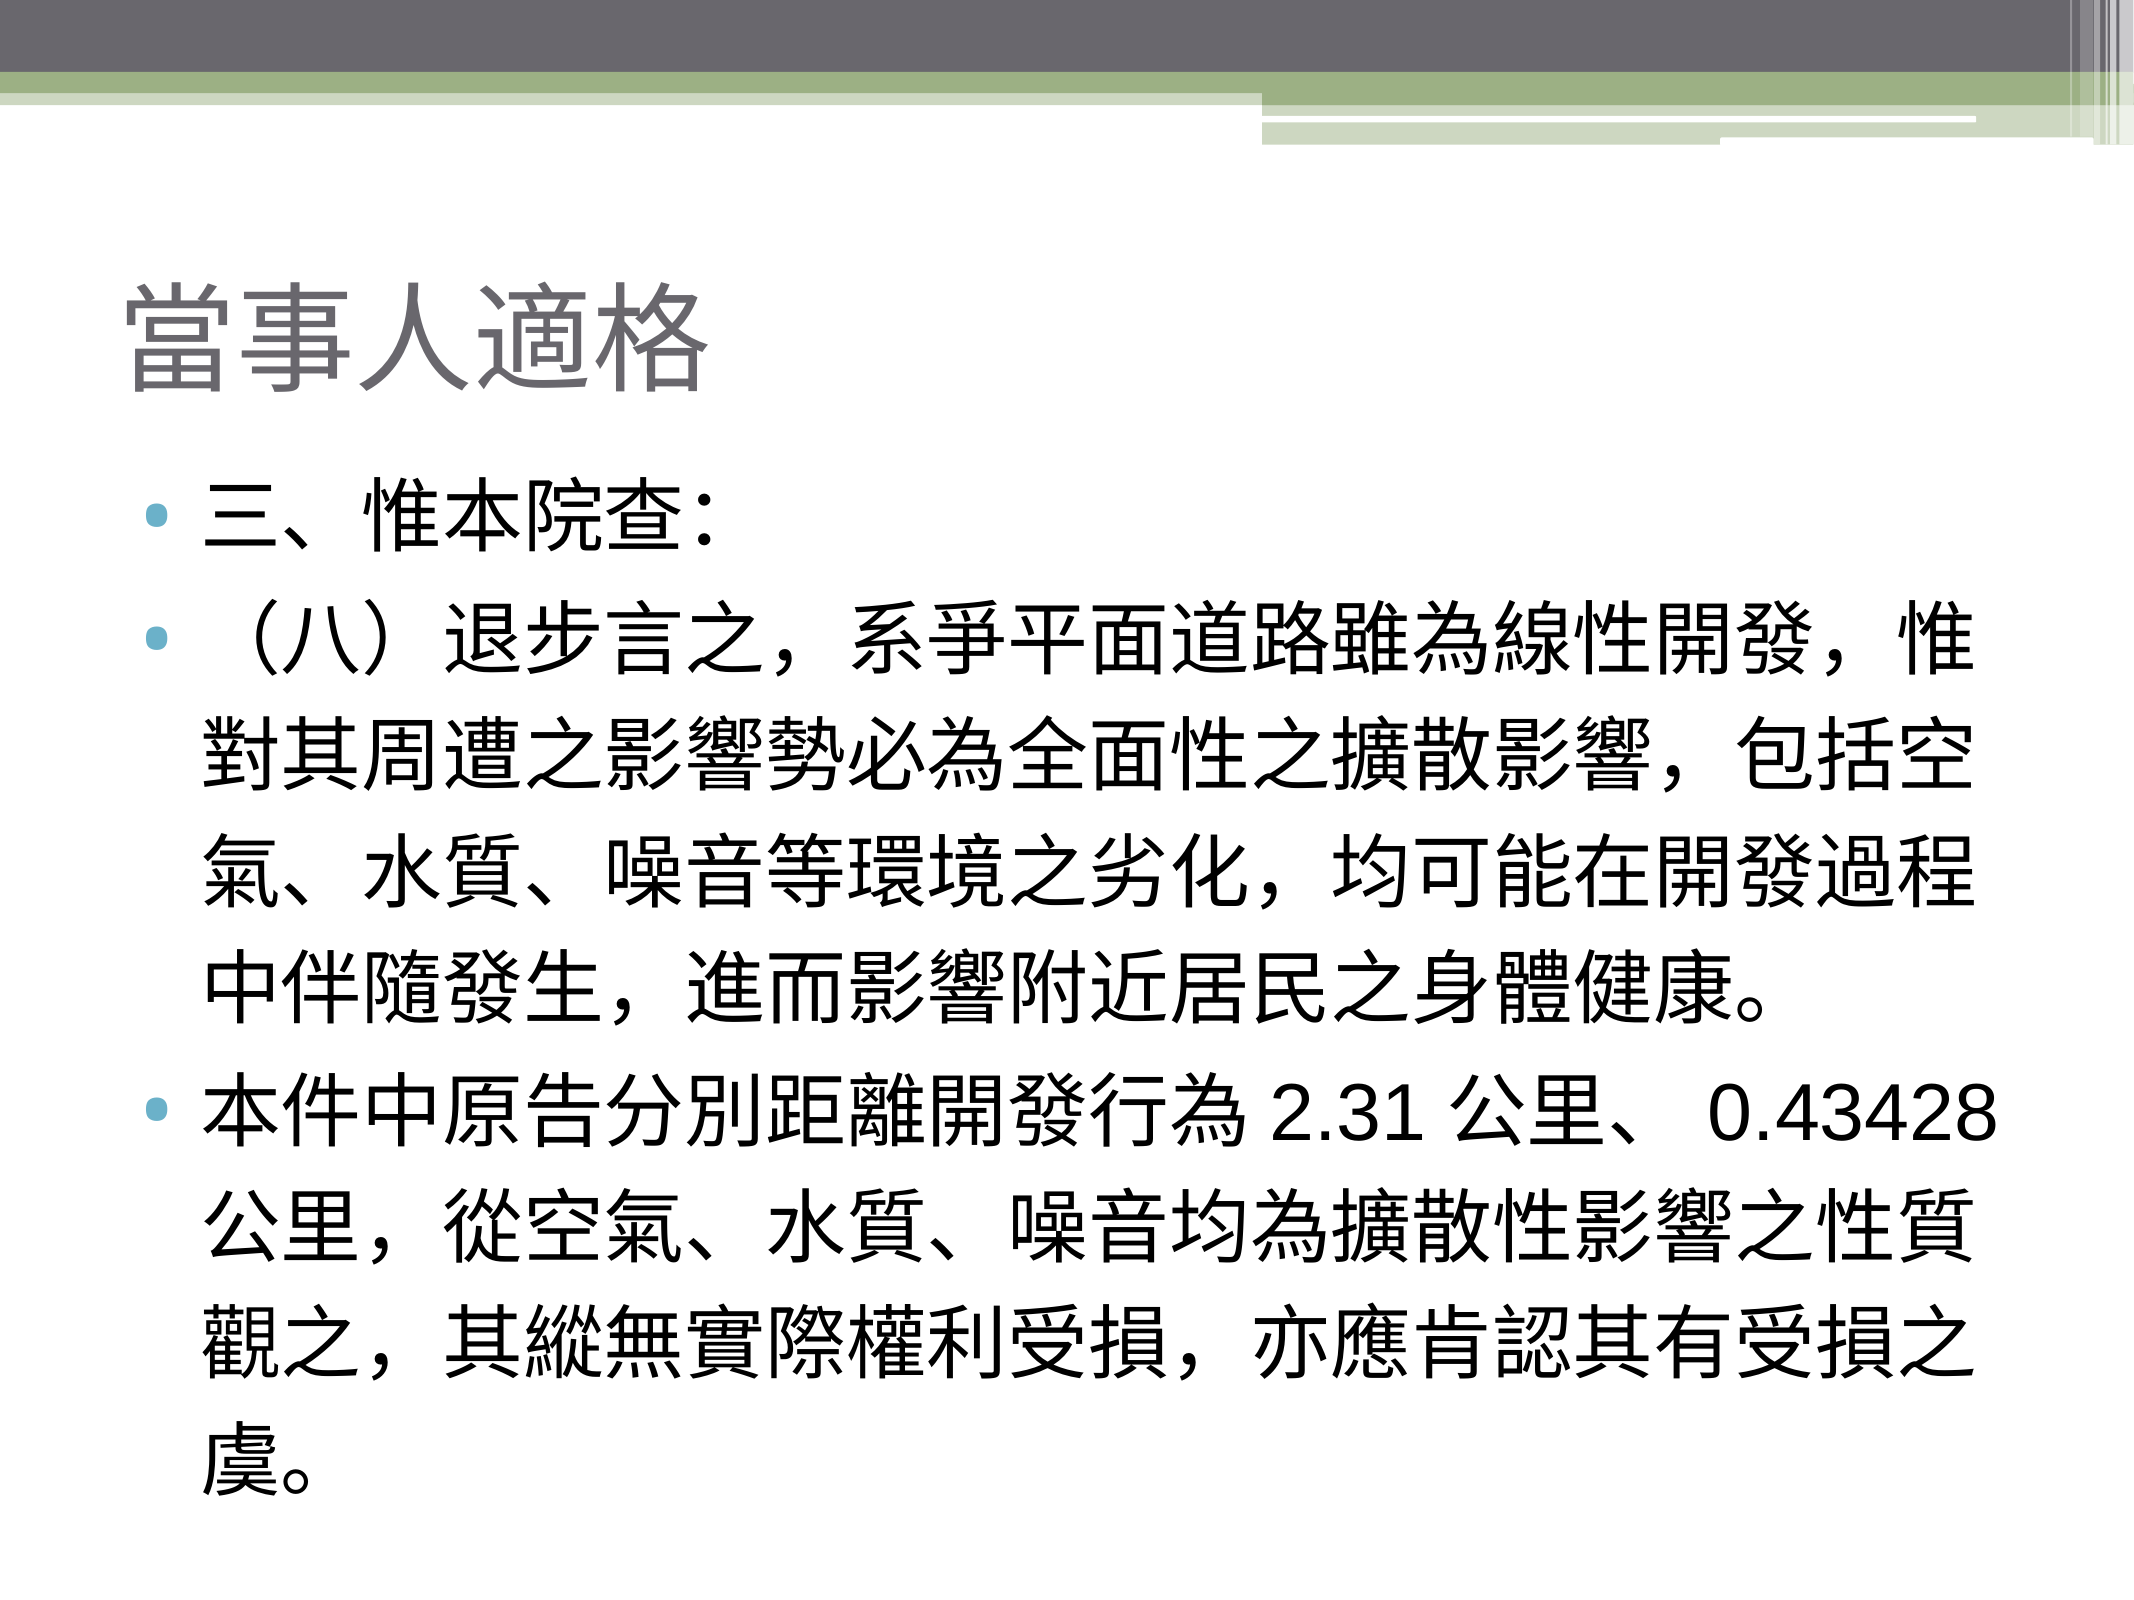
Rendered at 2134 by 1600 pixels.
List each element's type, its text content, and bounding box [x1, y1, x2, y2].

list 三、惟本院查： （八）退步言之，系爭平面道路雖為線性開發，惟對其周遭之影響勢必為全面性之擴散影響，包括空氣、水質、噪音等環境之劣化，均可能在開發過程中伴隨發生，進而影響附近居民之身體健康。 本件中原告分別距離開發行為2.31公里、0.43428公里，從空氣、水質、噪音均為擴散性影響之性質觀之，其縱無實際權利受損，亦應肯認其有受損之虞。 [106, 453, 2028, 1524]
title 當事人適格 [106, 210, 2028, 453]
